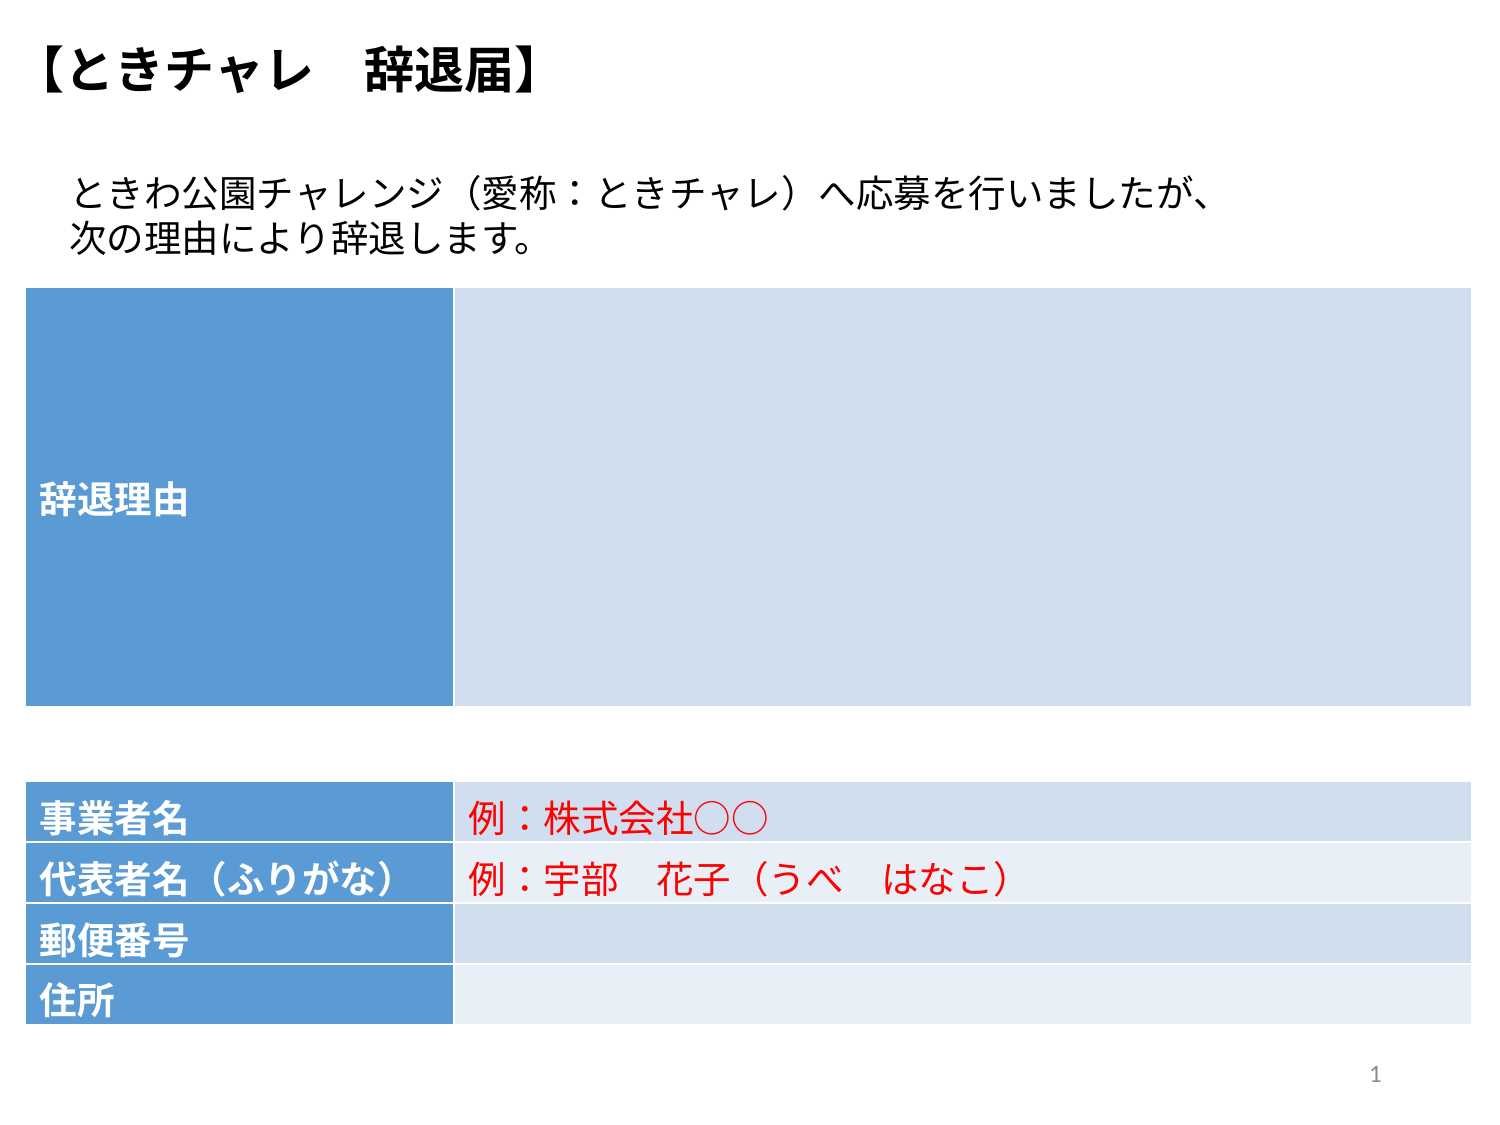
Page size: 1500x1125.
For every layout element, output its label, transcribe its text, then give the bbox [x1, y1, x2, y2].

table_cell 郵便番号 [26, 904, 453, 963]
text_box ときわ公園チャレンジ（愛称：ときチャレ）へ応募を行いましたが、 次の理由により辞退します。 [54, 162, 1397, 268]
text_box 【ときチャレ 辞退届】 [0, 31, 1032, 107]
table_cell 住所 [26, 965, 453, 1024]
table_cell [455, 904, 1471, 963]
table_cell [455, 965, 1471, 1024]
table_header 辞退理由 [26, 288, 453, 706]
table_cell 例：宇部 花子（うべ はなこ） [455, 843, 1471, 902]
table_header [455, 288, 1471, 706]
table_header 事業者名 [26, 782, 453, 841]
slide_number 1 [1059, 1042, 1397, 1103]
table_header 例：株式会社○○ [455, 782, 1471, 841]
table_cell 代表者名（ふりがな） [26, 843, 453, 902]
